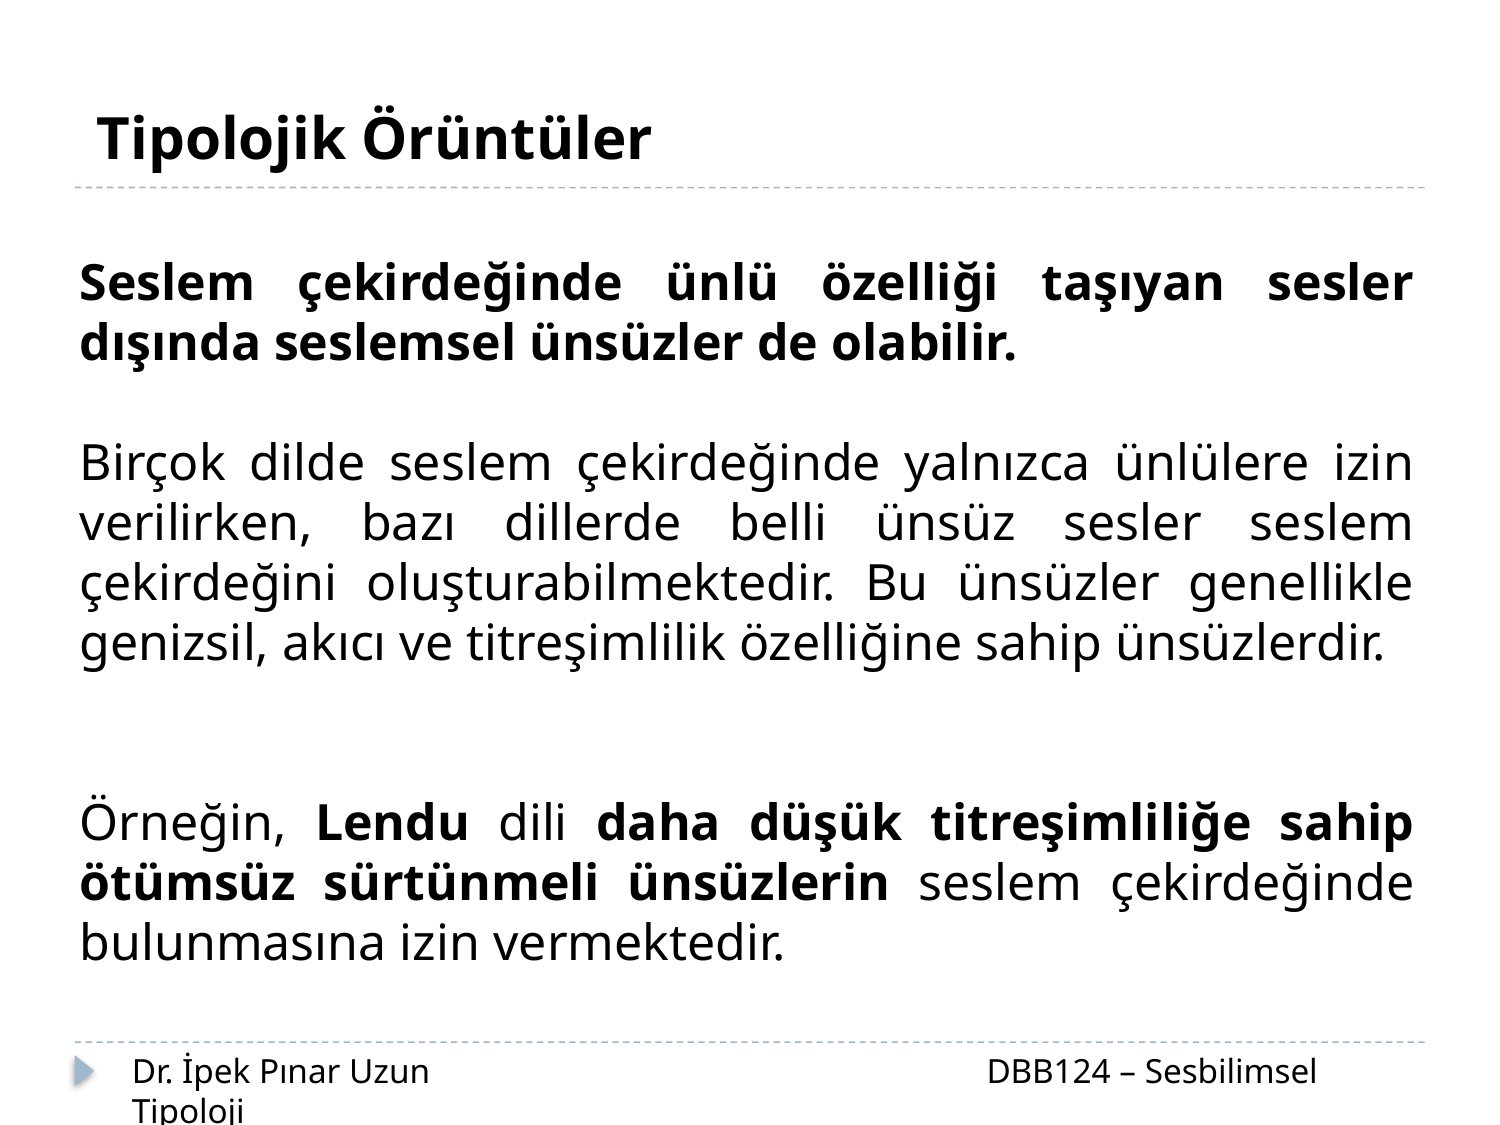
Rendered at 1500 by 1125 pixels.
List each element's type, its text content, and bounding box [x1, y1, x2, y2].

text_box Tipolojik Örüntüler [82, 93, 1395, 179]
text_box Dr. İpek Pınar Uzun DBB124 – Sesbilimsel Tipoloji [117, 1042, 1430, 1125]
text_box Seslem çekirdeğinde ünlü özelliği taşıyan sesler dışında seslemsel ünsüzler de olabilir. Birçok dilde seslem çekirdeğinde yalnızca ünlülere izin verilirken, bazı dillerde belli ünsüz sesler seslem çekirdeğini oluşturabilmektedir. Bu ünsüzler genellikle genizsil, akıcı ve titreşimlilik özelliğine sahip ünsüzlerdir. Örneğin, Lendu dili daha düşük titreşimliliğe sahip ötümsüz sürtünmeli ünsüzlerin seslem çekirdeğinde bulunmasına izin vermektedir. [64, 243, 1430, 979]
